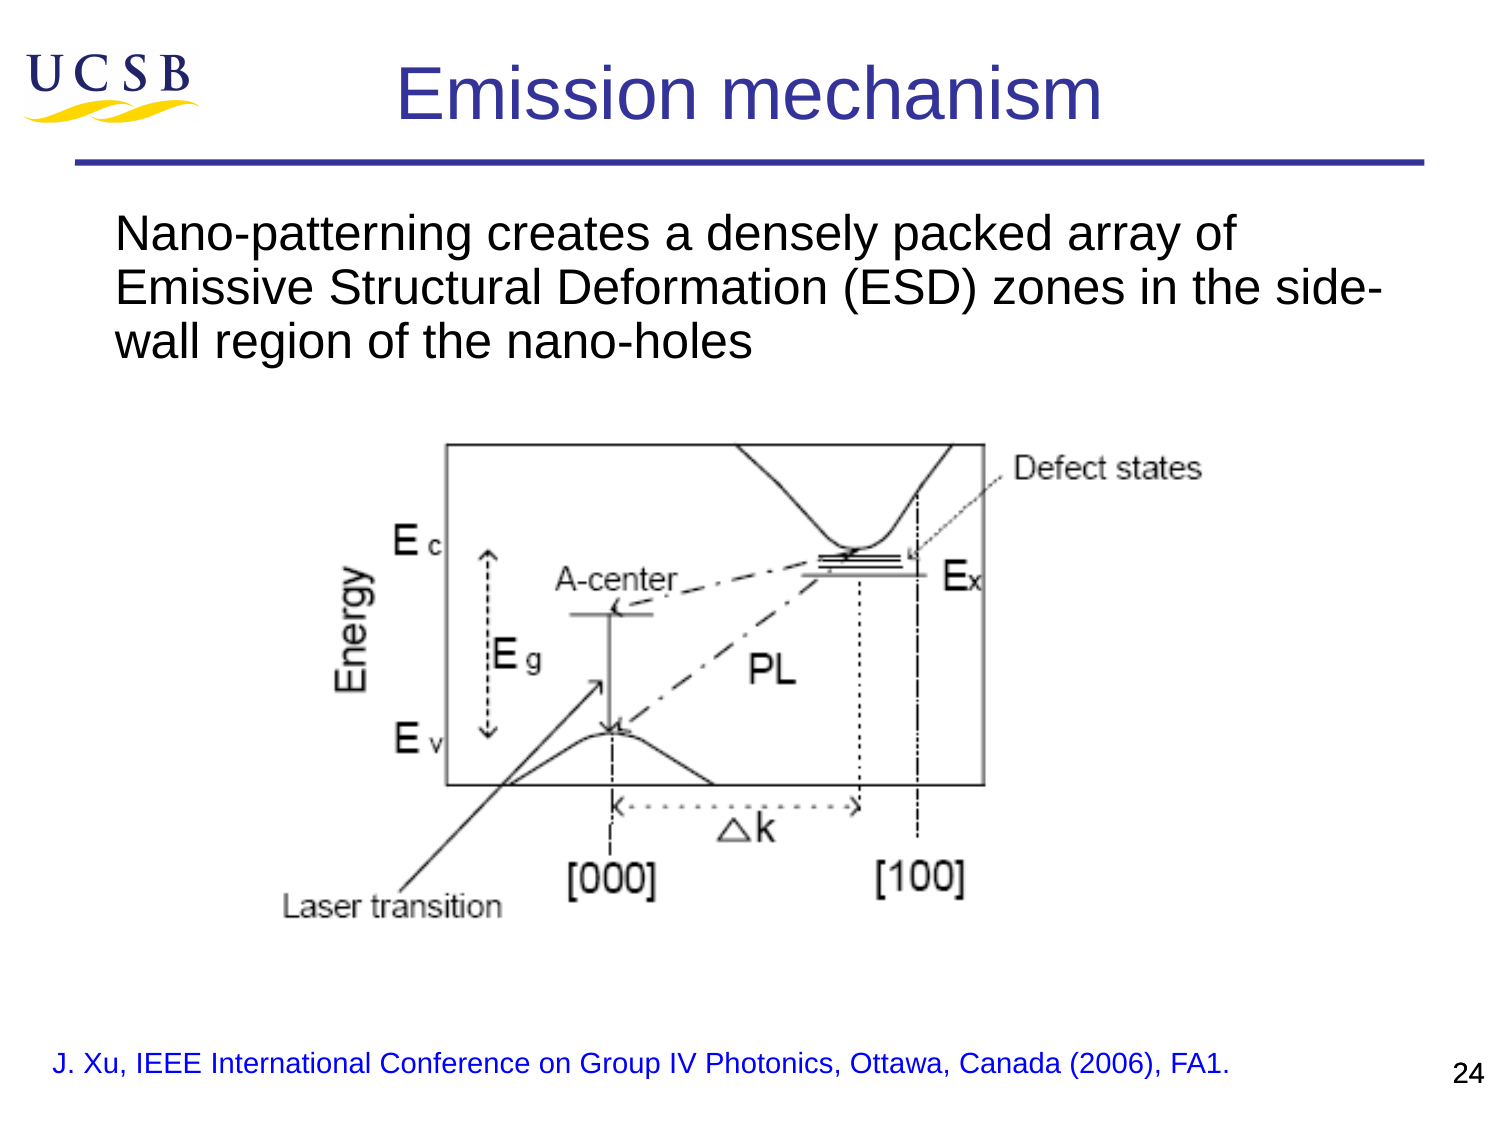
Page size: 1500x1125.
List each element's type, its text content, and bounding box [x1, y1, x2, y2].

text_box Nano-patterning creates a densely packed array of Emissive Structural Deformation (ESD) zones in the side-wall region of the nano-holes [99, 199, 1413, 377]
text_box J. Xu, IEEE International Conference on Group IV Photonics, Ottawa, Canada (2006), FA1. [37, 1037, 1325, 1088]
text_box 24 [1149, 1046, 1500, 1125]
picture [24, 49, 74, 125]
title Emission mechanism [74, 24, 1426, 155]
picture [262, 362, 1238, 963]
